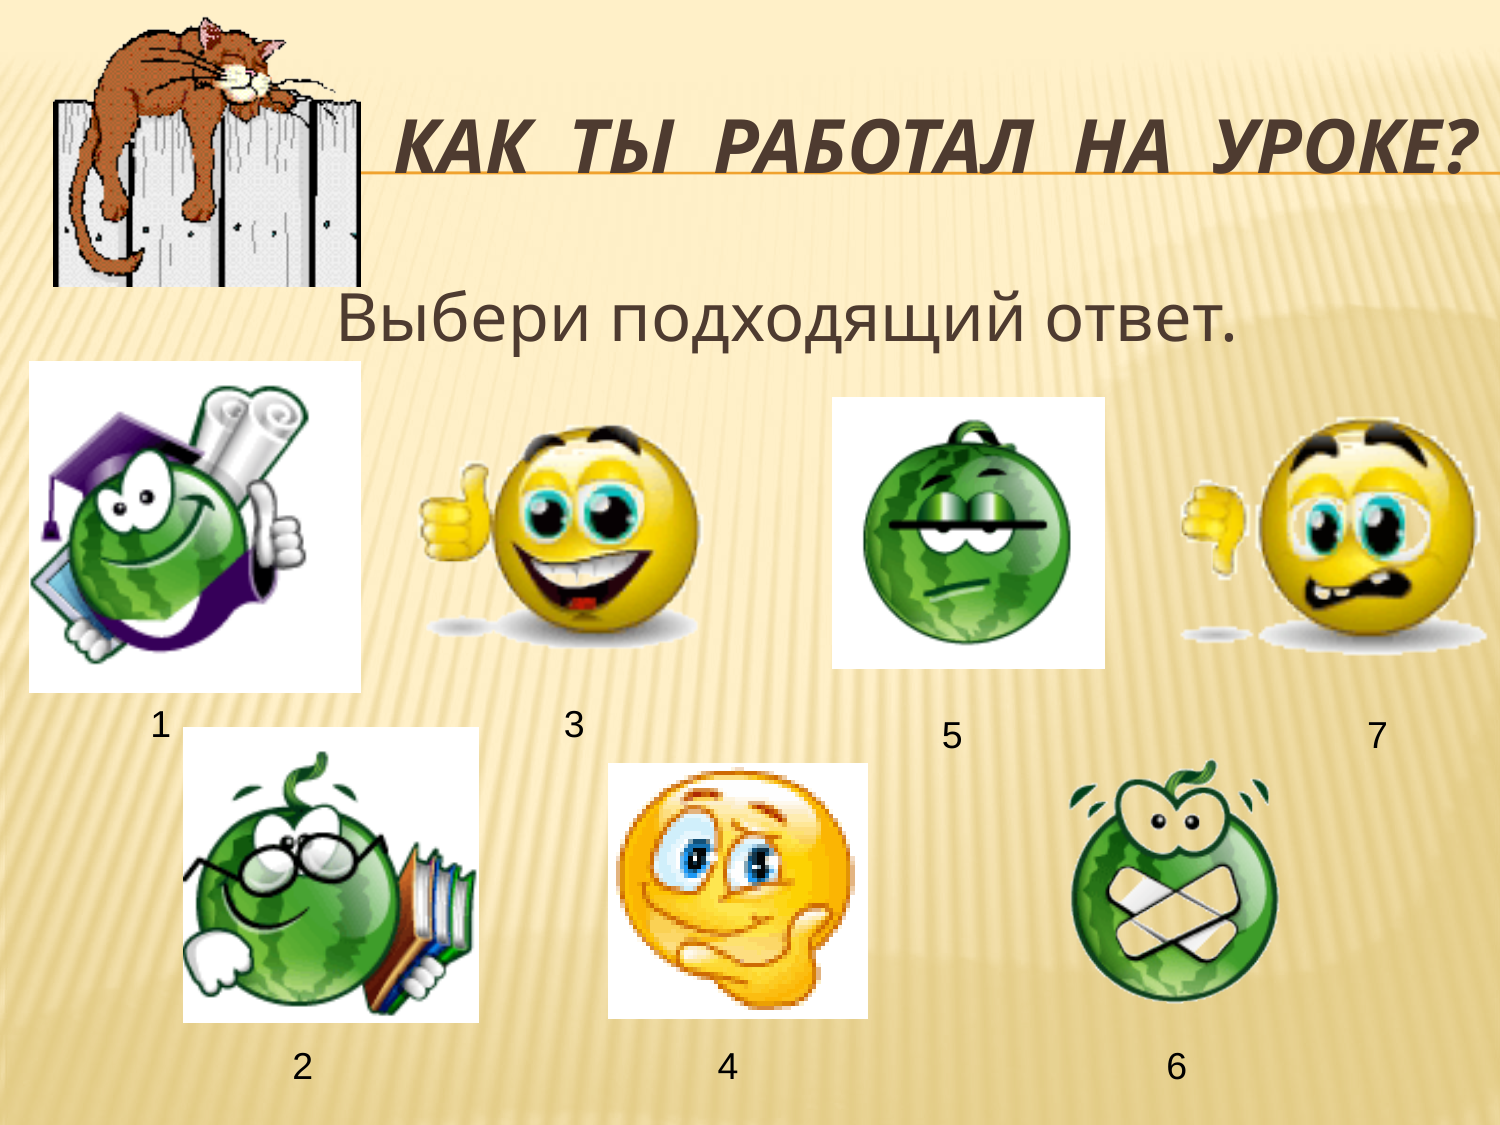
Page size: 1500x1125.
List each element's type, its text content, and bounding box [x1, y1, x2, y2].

picture [832, 396, 1105, 670]
text_box 1 [135, 710, 184, 753]
text_box 5 [927, 704, 987, 764]
picture [29, 361, 361, 693]
title Как ты работал на уроке? [371, 75, 1500, 213]
text_box 2 [277, 1041, 337, 1095]
text_box 7 [1352, 704, 1412, 764]
picture [52, 0, 361, 287]
picture [1157, 337, 1500, 681]
text_box 6 [1151, 1034, 1211, 1095]
text_box 3 [549, 692, 597, 753]
picture [182, 726, 479, 1023]
picture [607, 762, 868, 1019]
picture [395, 337, 722, 664]
text_box 4 [702, 1036, 750, 1095]
list Выбери подходящий ответ. [74, 266, 1500, 422]
picture [1045, 751, 1306, 1012]
